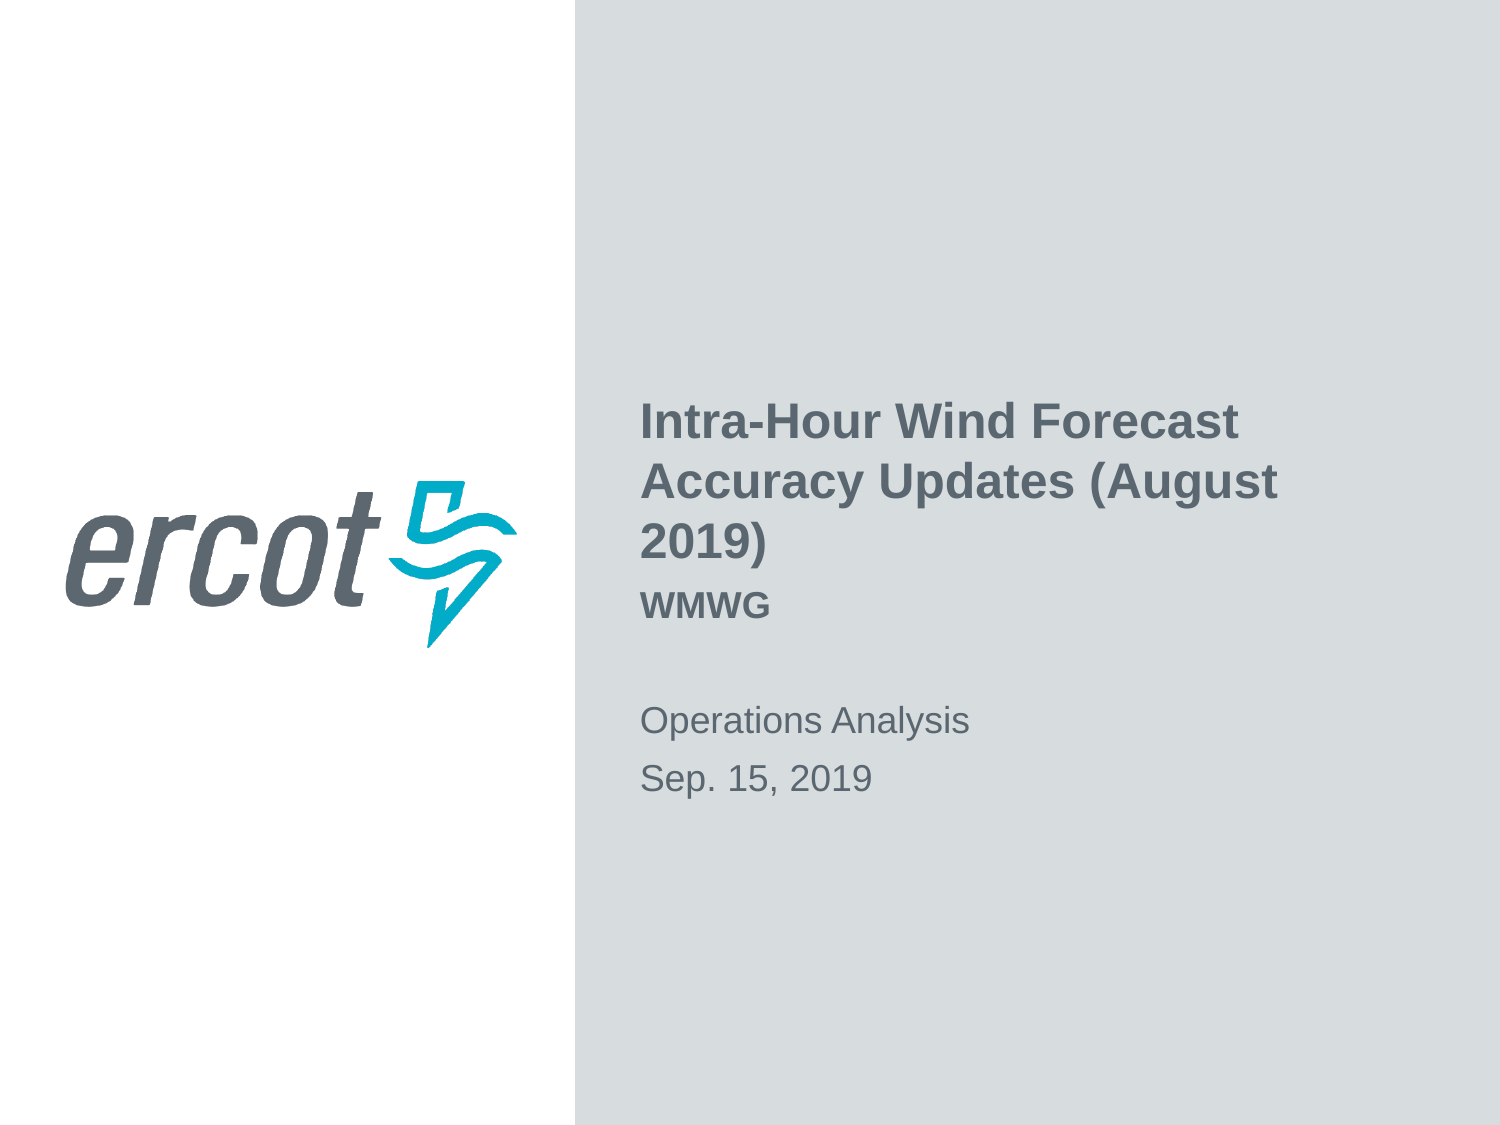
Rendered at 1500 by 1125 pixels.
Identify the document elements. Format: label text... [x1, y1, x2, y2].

text_box Intra-Hour Wind Forecast Accuracy Updates (August 2019) WMWG Operations Analysis Sep. 15, 2019 [624, 381, 1425, 807]
picture [56, 471, 525, 654]
